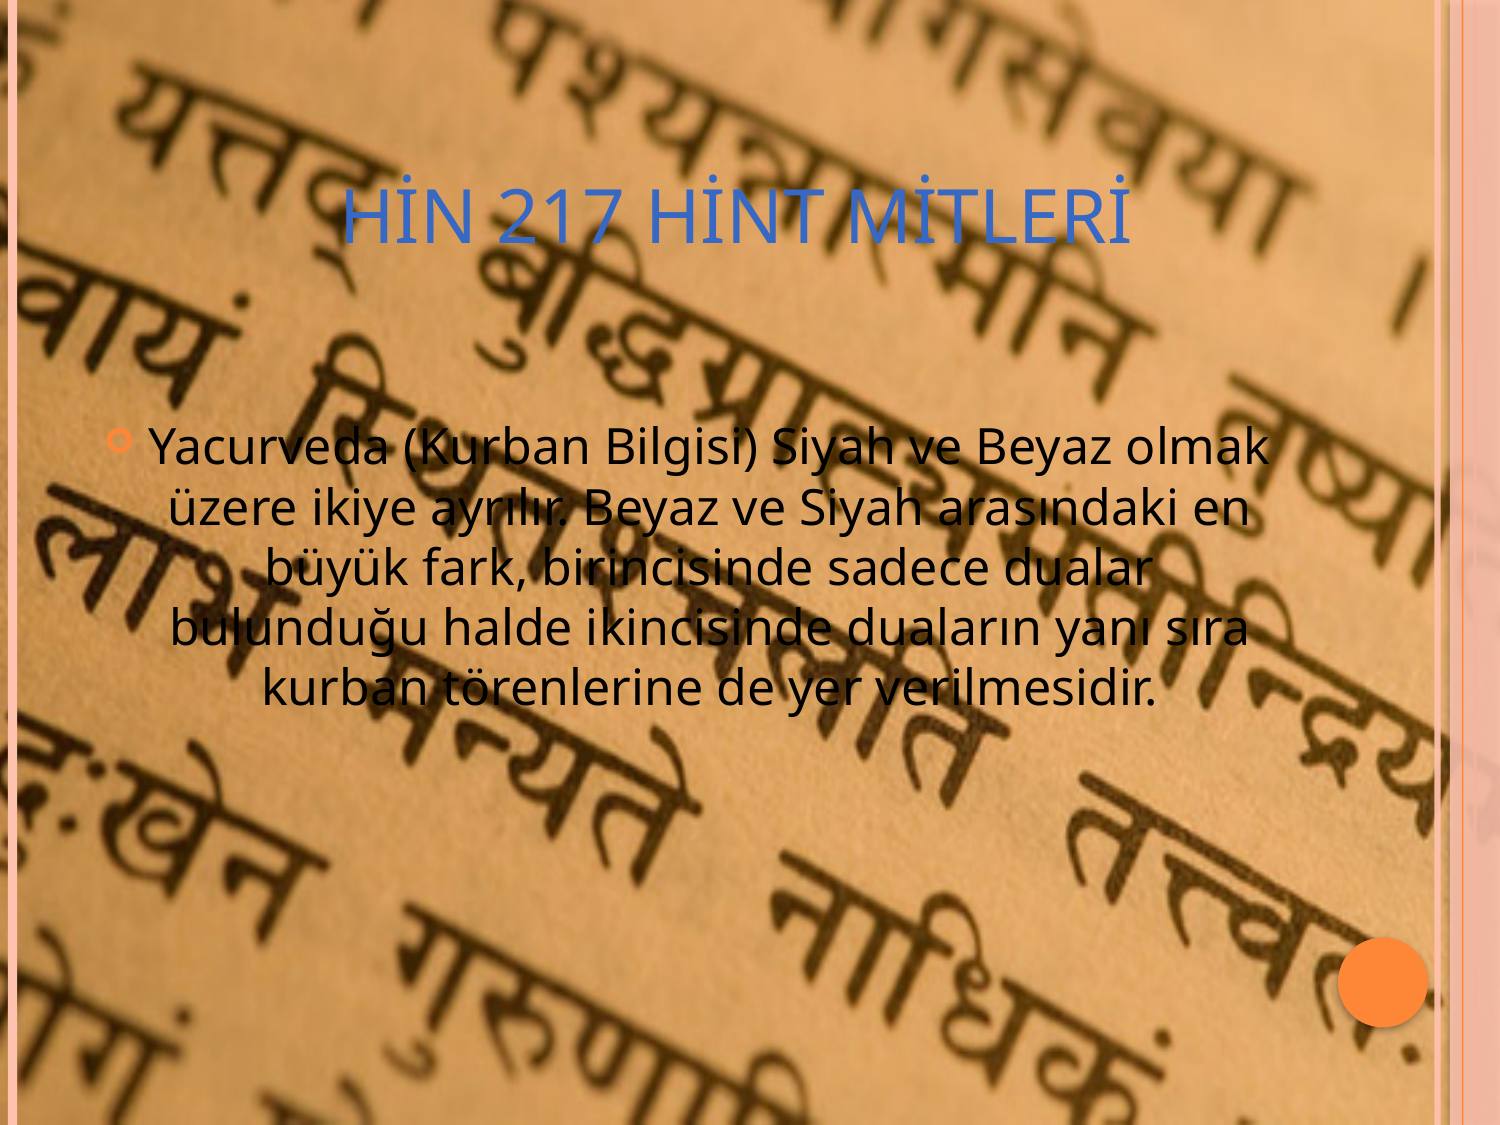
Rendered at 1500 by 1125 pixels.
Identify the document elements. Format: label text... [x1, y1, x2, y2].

title HİN 217 hint mitleri [123, 78, 1349, 266]
picture [18, 0, 1434, 1125]
picture [1441, 0, 1449, 1125]
text_box [100, 90, 1326, 278]
picture [0, 0, 7, 1125]
list Yacurveda (Kurban Bilgisi) Siyah ve Beyaz olmak üzere ikiye ayrılır. Beyaz ve Siyah arasındaki en büyük fark, birincisinde sadece dualar bulunduğu halde ikincisinde duaların yanı sıra kurban törenlerine de yer verilmesidir. [75, 262, 1300, 1062]
